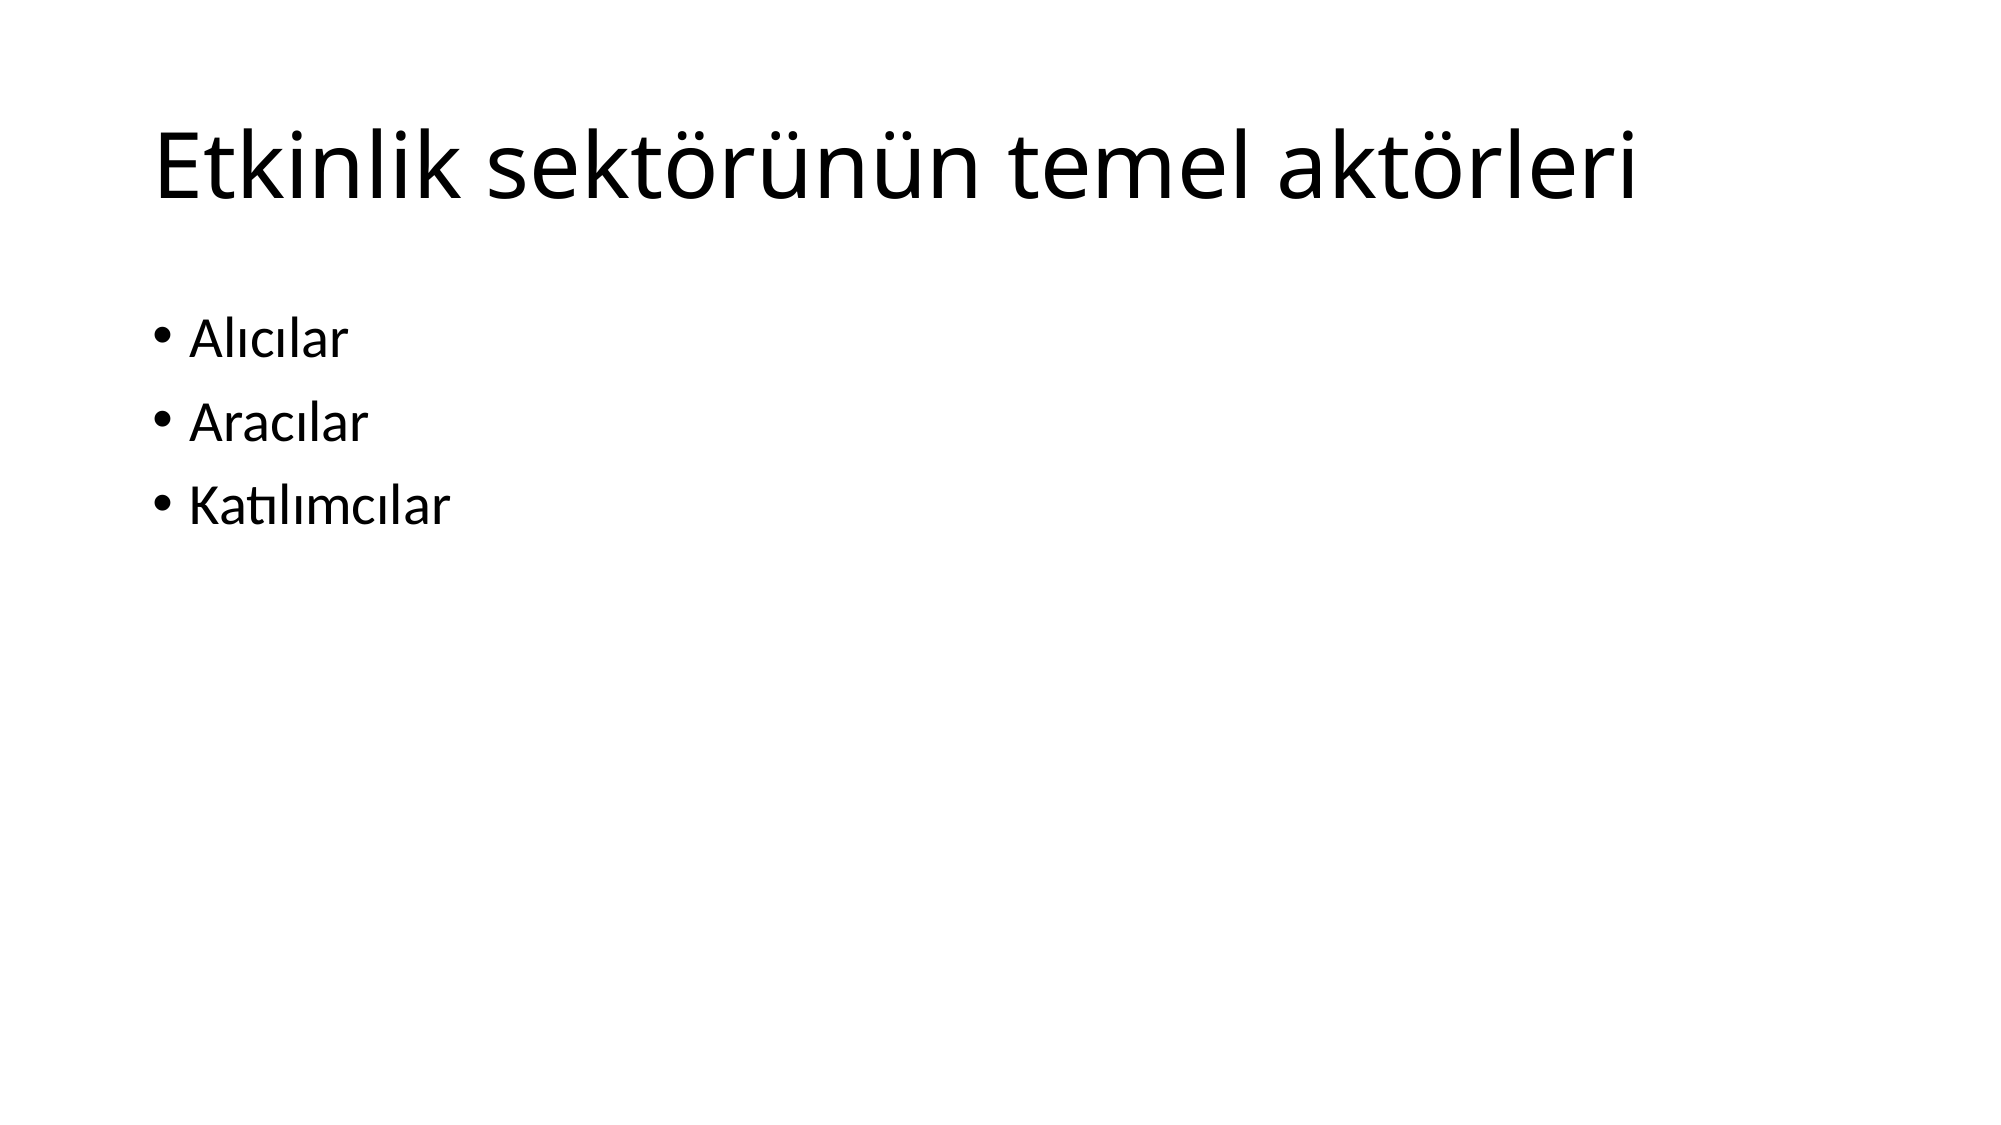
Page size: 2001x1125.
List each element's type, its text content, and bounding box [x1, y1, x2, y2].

list Alıcılar Aracılar Katılımcılar [137, 299, 1863, 1014]
title Etkinlik sektörünün temel aktörleri [137, 59, 1863, 278]
